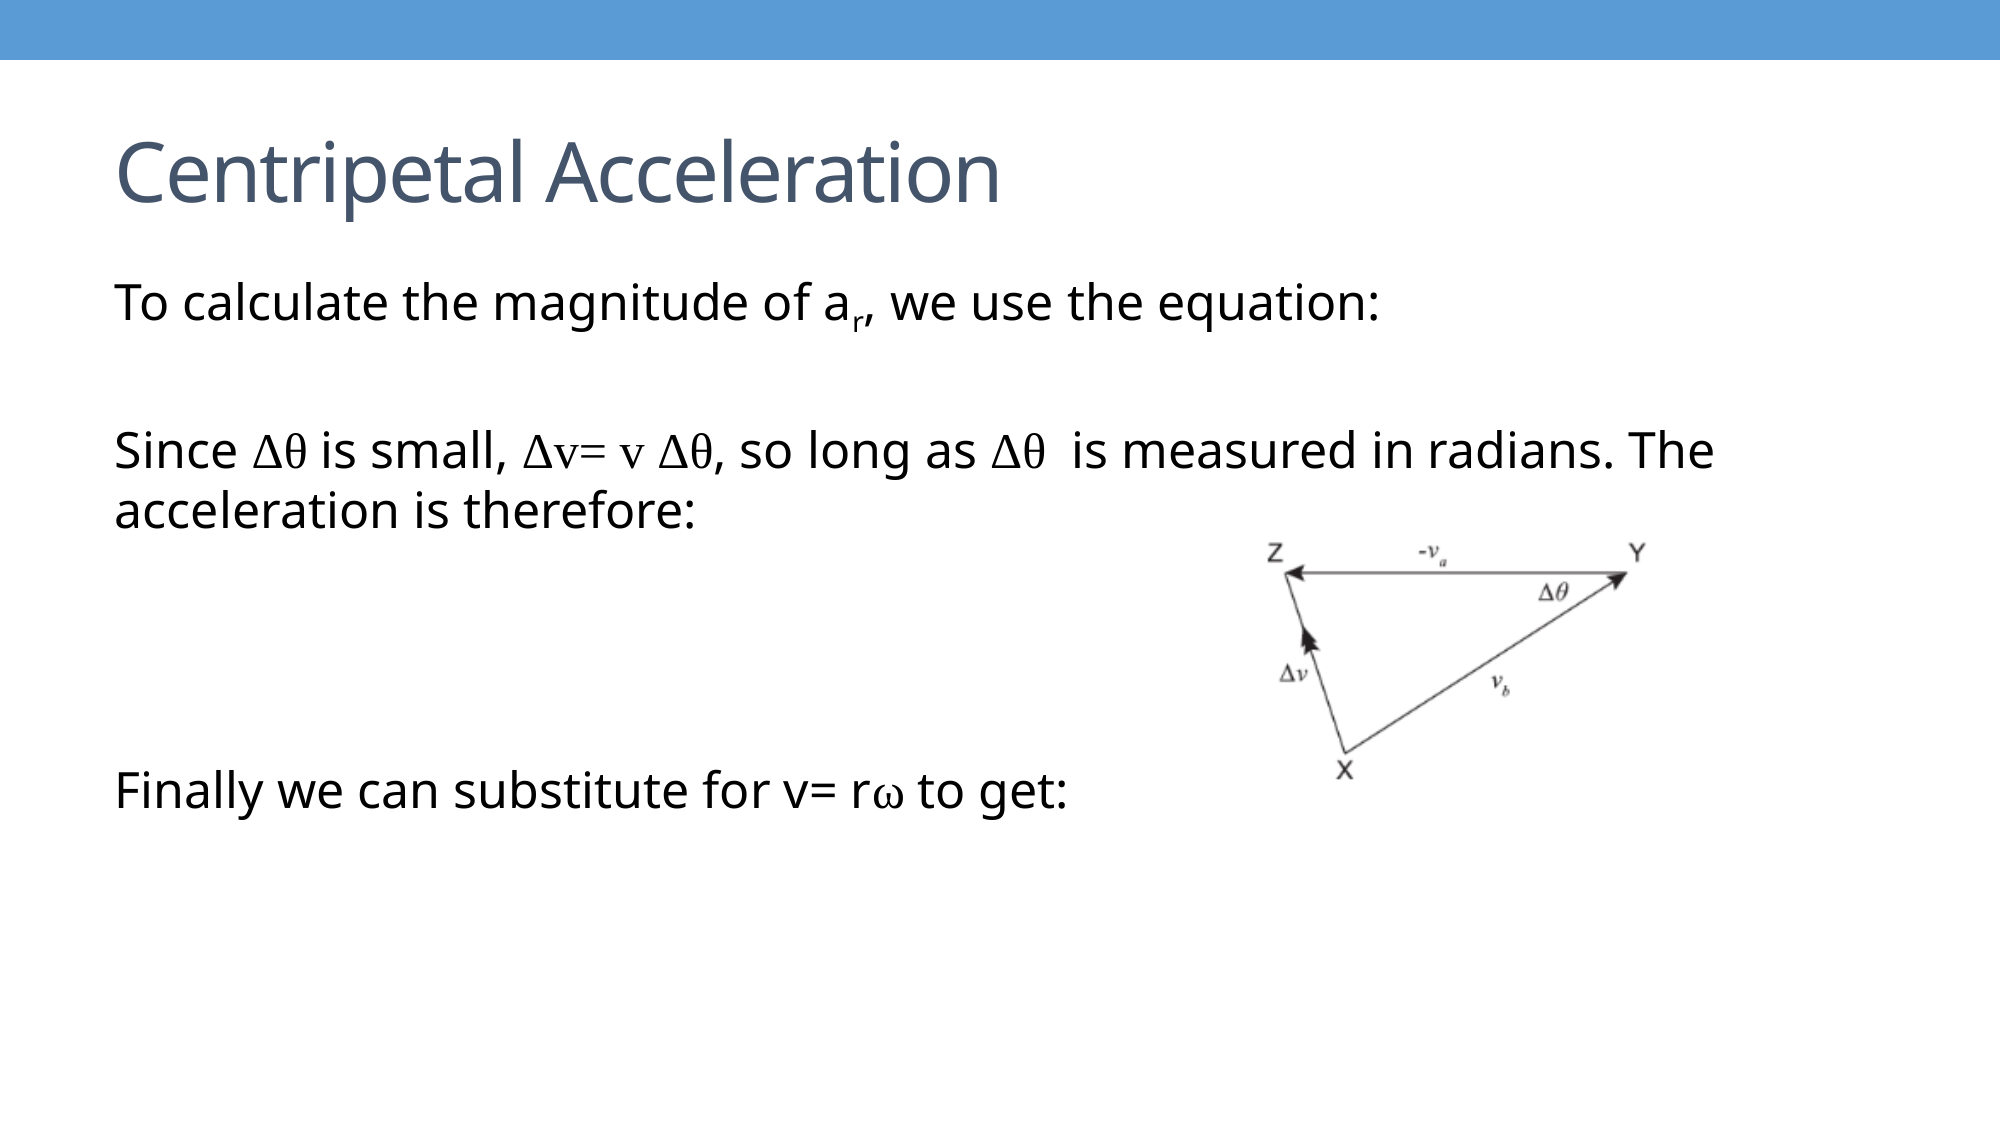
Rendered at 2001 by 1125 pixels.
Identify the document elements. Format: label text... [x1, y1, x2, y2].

title Centripetal Acceleration [99, 87, 1900, 250]
picture [1224, 512, 1704, 805]
